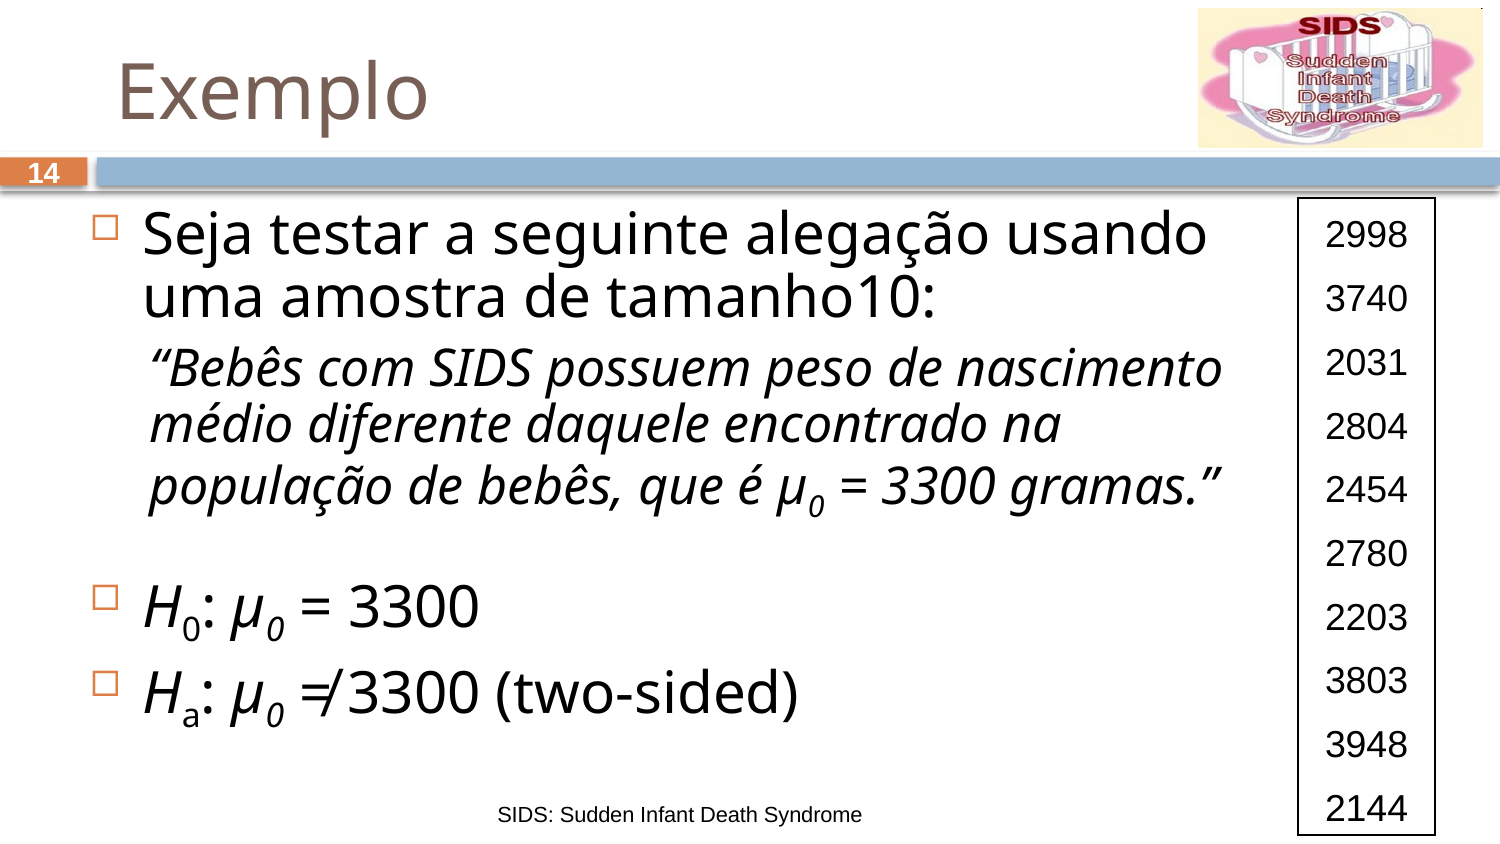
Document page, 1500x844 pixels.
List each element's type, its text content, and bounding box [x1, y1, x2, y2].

title Exemplo [100, 28, 1193, 150]
table_cell 3740 [1299, 262, 1434, 325]
table_cell 3948 [1299, 708, 1434, 771]
table_cell 2804 [1299, 389, 1434, 453]
table_cell 2454 [1299, 453, 1434, 516]
table_cell 2031 [1299, 325, 1434, 389]
table_cell 2780 [1299, 516, 1434, 580]
list Seja testar a seguinte alegação usando uma amostra de tamanho10: “Bebês com SIDS possuem peso de nascimento médio diferente daquele encontrado na população de bebês, que é µ0 = 3300 gramas.” H0: µ0 = 3300 Ha: µ0 ≠ 3300 (two-sided) [75, 196, 1258, 754]
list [1198, 8, 1483, 149]
table_header 2998 [1299, 199, 1434, 262]
table_cell 2144 [1299, 771, 1434, 834]
text_box SIDS: Sudden Infant Death Syndrome [482, 793, 878, 835]
slide_number 14 [0, 156, 88, 187]
table_cell 3803 [1299, 644, 1434, 708]
table_cell 2203 [1299, 580, 1434, 644]
